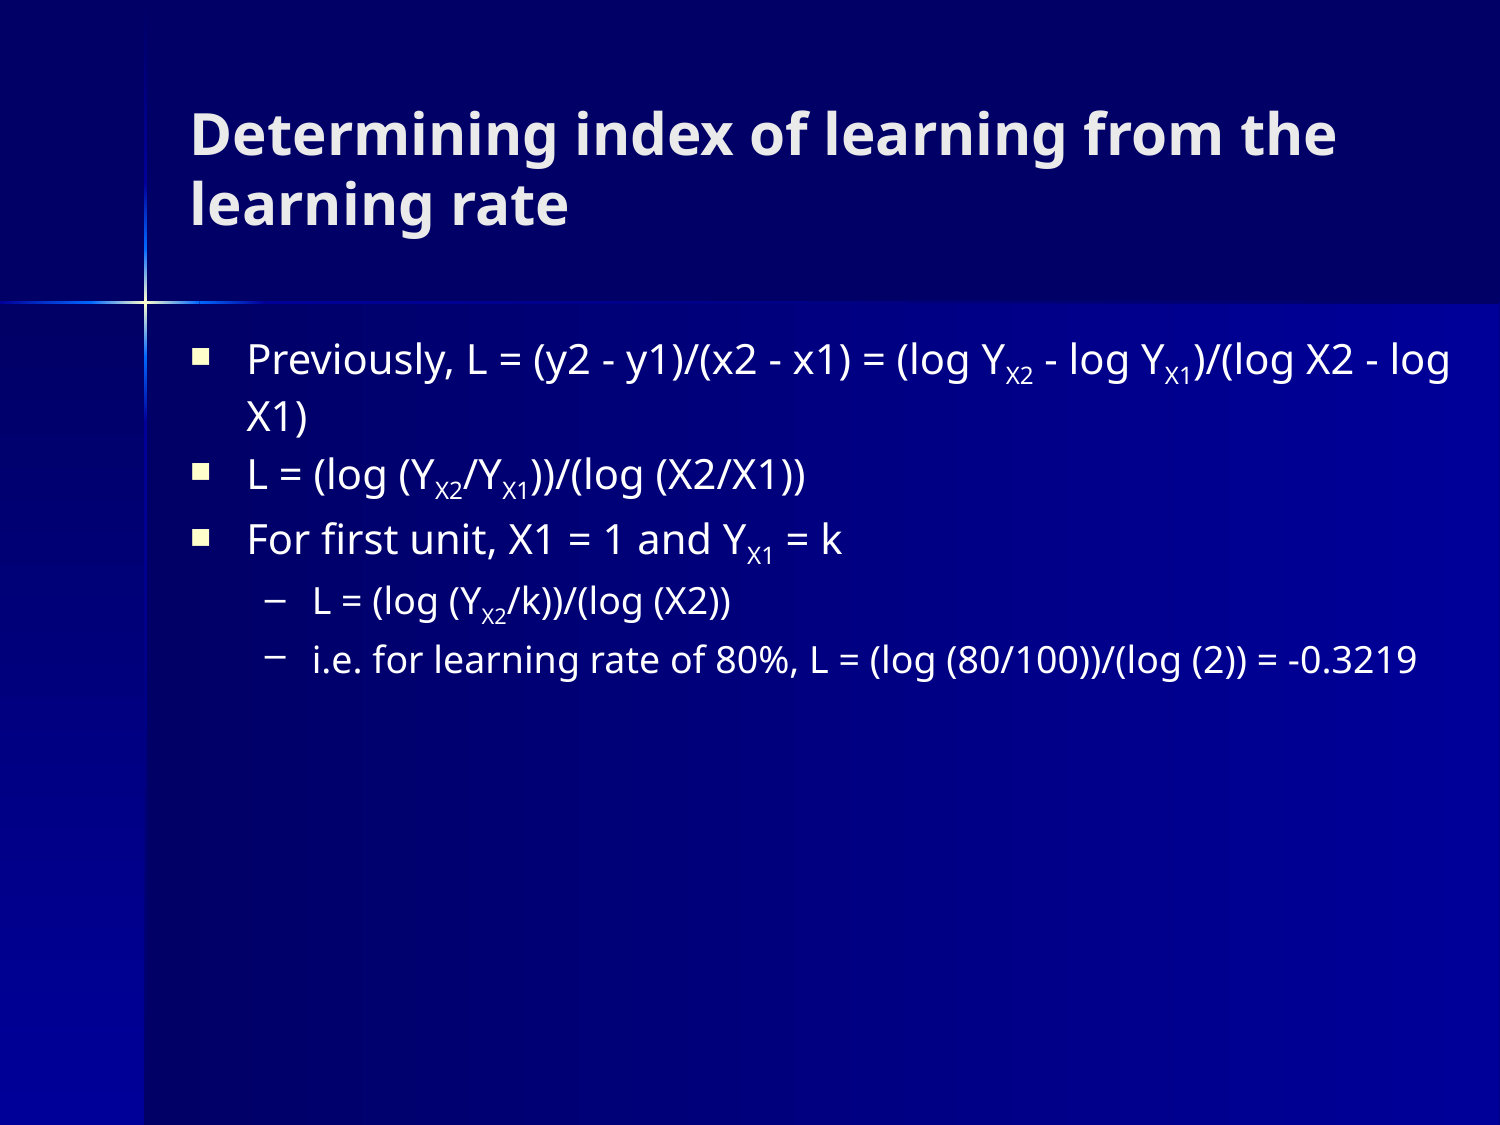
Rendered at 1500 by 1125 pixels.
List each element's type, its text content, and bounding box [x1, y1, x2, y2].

title Determining index of learning from the learning rate [174, 49, 1413, 286]
list Previously, L = (y2 - y1)/(x2 - x1) = (log YX2 - log YX1)/(log X2 - log X1) L = (log (YX2/YX1))/(log (X2/X1)) For first unit, X1 = 1 and YX1 = k L = (log (YX2/k))/(log (X2)) i.e. for learning rate of 80%, L = (log (80/100))/(log (2)) = -0.3219 [174, 324, 1476, 1001]
